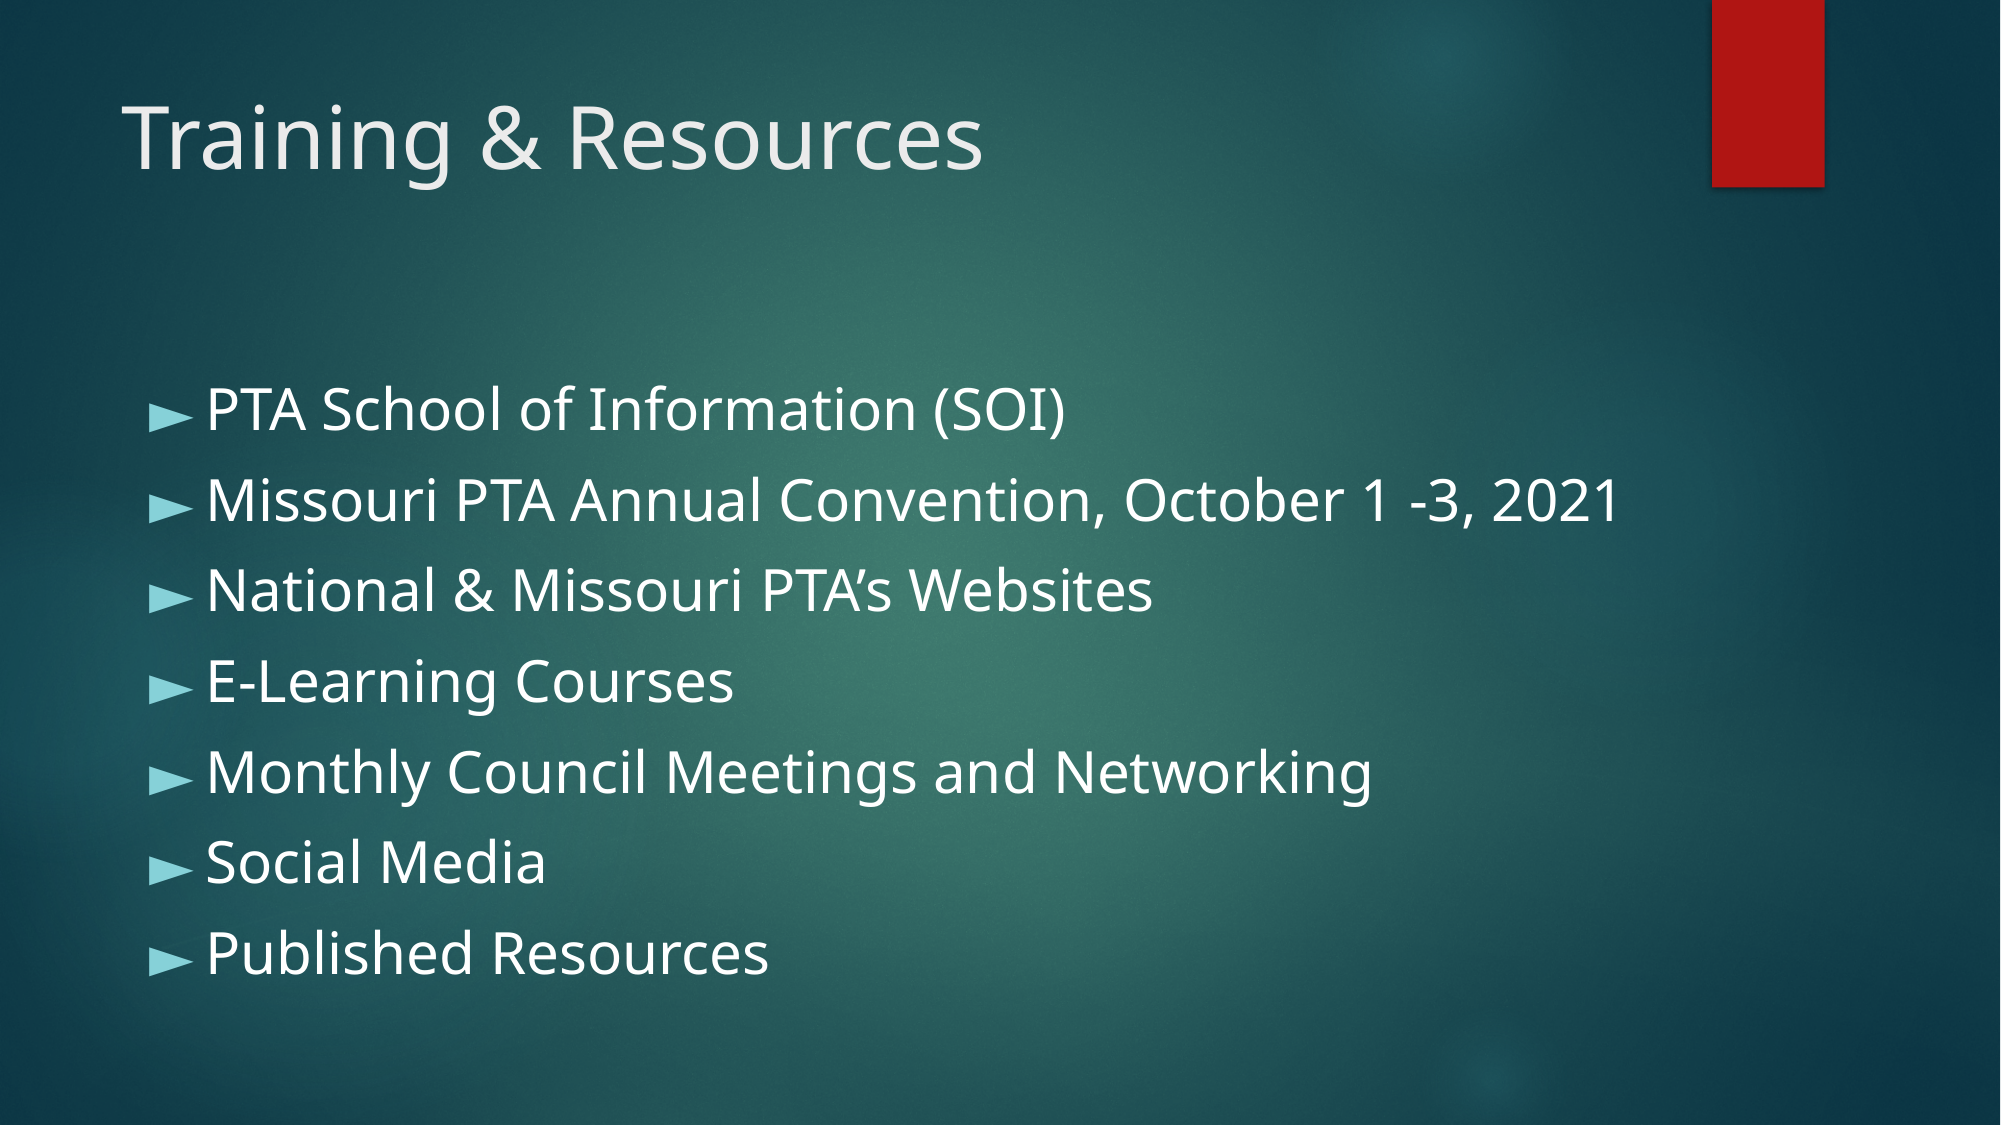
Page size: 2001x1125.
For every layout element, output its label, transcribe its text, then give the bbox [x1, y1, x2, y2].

picture [0, 0, 2001, 1125]
list PTA School of Information (SOI) Missouri PTA Annual Convention, October 1 -3, 2021 National & Missouri PTA’s Websites E-Learning Courses Monthly Council Meetings and Networking Social Media Published Resources [134, 364, 1866, 1106]
title Training & Resources [106, 74, 1649, 304]
